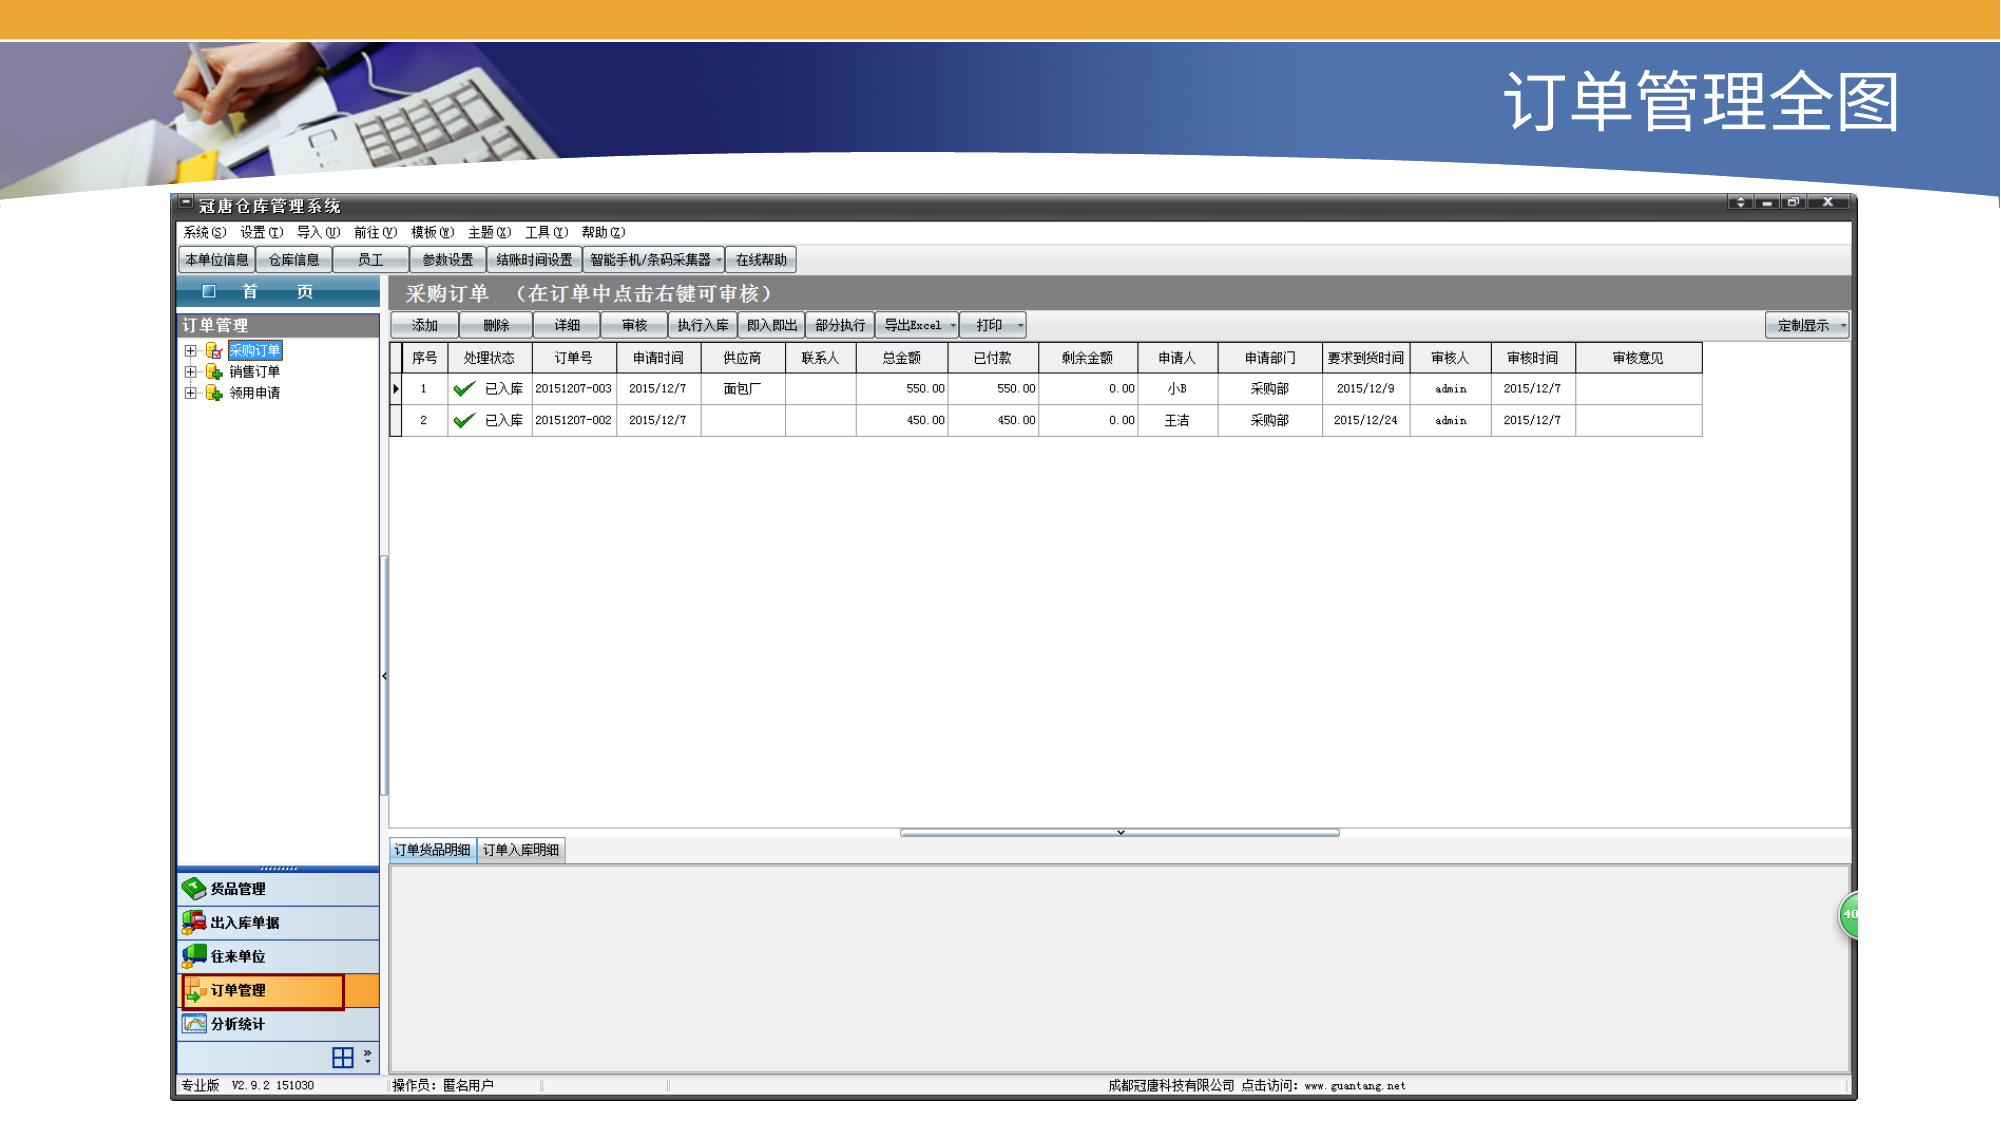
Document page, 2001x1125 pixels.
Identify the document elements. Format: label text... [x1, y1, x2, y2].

picture [169, 192, 1858, 1101]
picture [0, 42, 2000, 204]
title 订单管理全图 [549, 49, 1917, 151]
